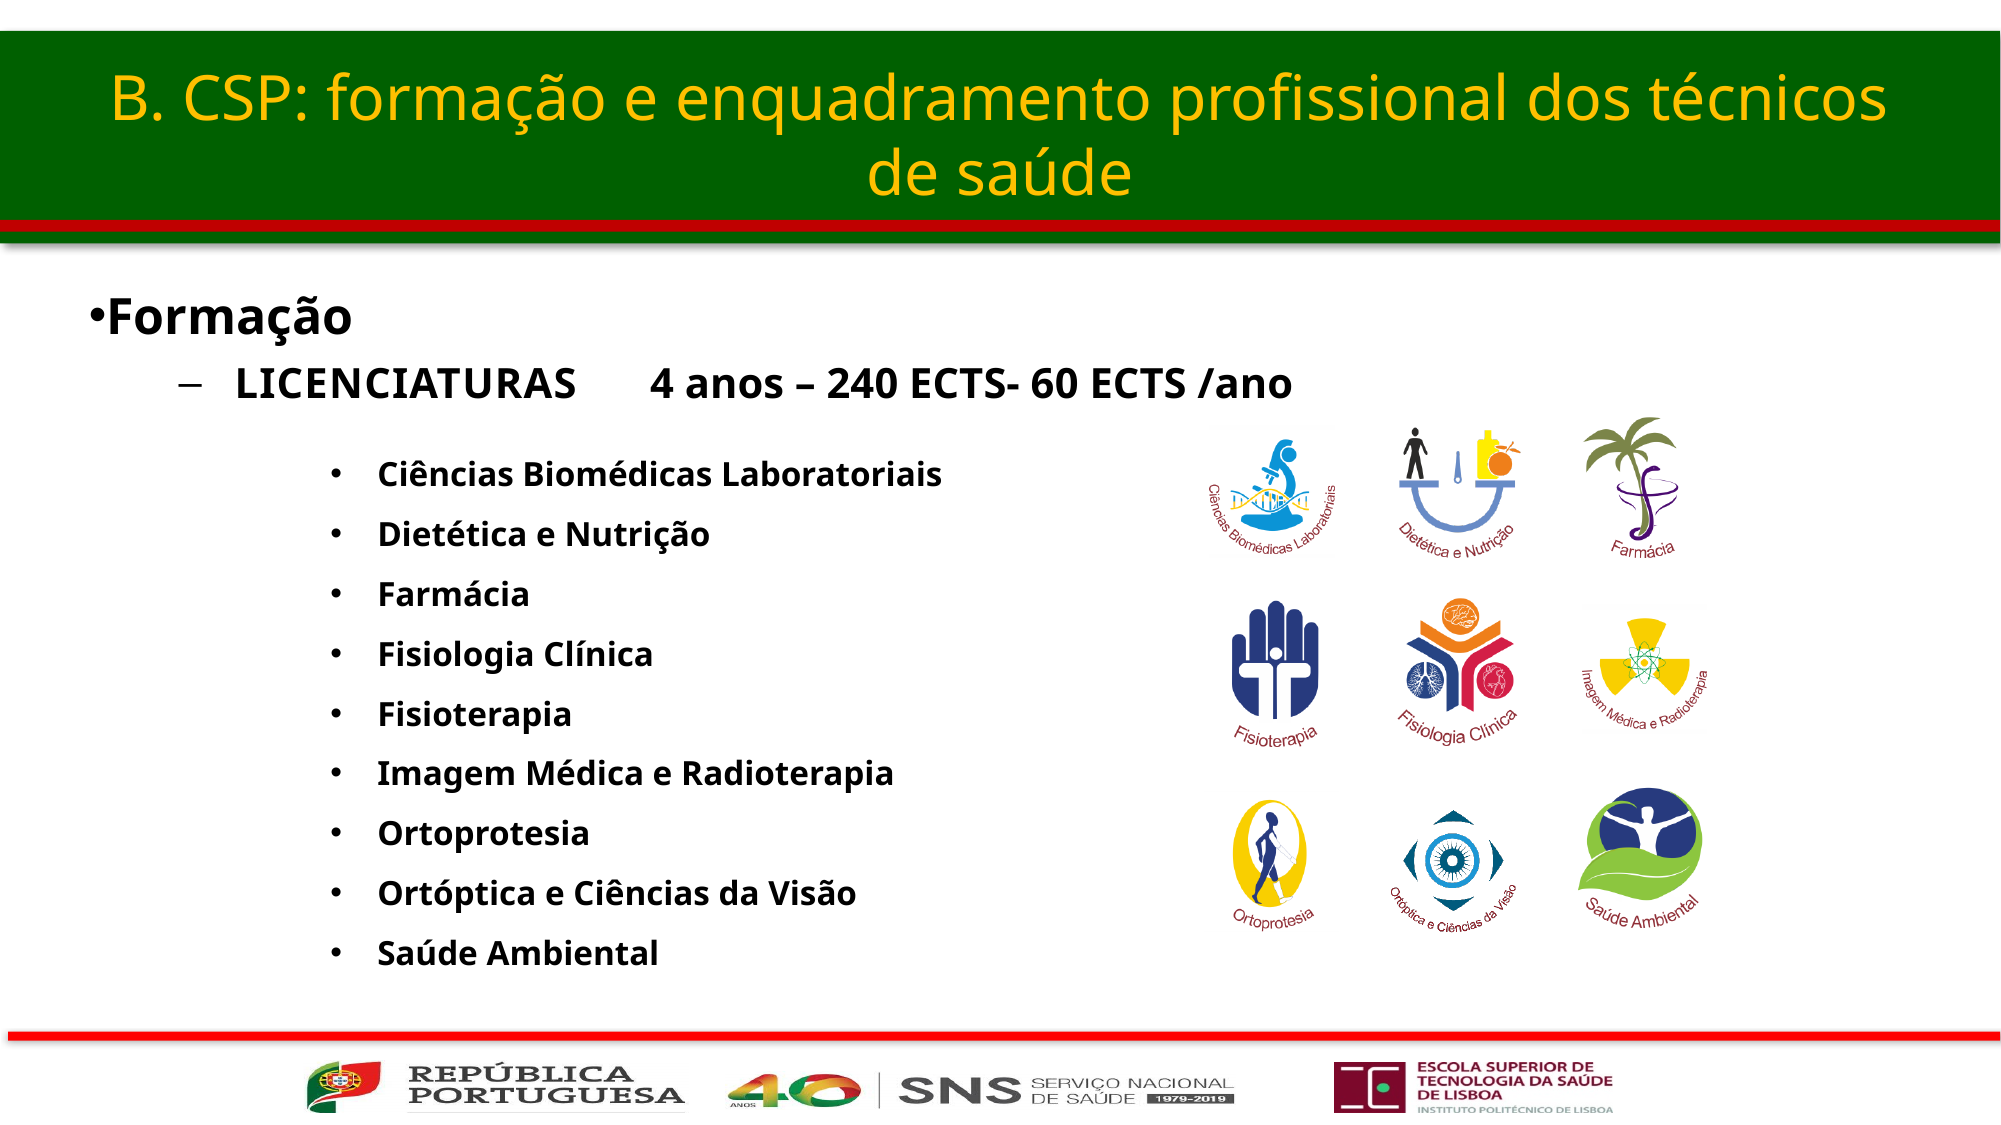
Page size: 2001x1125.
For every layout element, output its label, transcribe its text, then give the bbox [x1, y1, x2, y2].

text_box Ciências Biomédicas Laboratoriais Dietética e Nutrição Farmácia Fisiologia Clínica Fisioterapia Imagem Médica e Radioterapia Ortoprotesia Ortóptica e Ciências da Visão Saúde Ambiental [315, 425, 1135, 980]
title B. CSP: formação e enquadramento profissional dos técnicos de saúde [70, 45, 1930, 220]
picture [725, 1071, 1236, 1110]
picture [1381, 592, 1529, 747]
picture [1199, 592, 1347, 747]
picture [1582, 604, 1707, 735]
list Formação LICENCIATURAS 4 anos – 240 ECTS- 60 ECTS /ano [70, 275, 1930, 949]
picture [1204, 791, 1340, 932]
picture [303, 1060, 689, 1113]
picture [1571, 408, 1714, 558]
picture [1209, 425, 1336, 558]
picture [1384, 810, 1520, 936]
picture [1334, 1062, 1613, 1113]
picture [1568, 777, 1712, 928]
picture [1391, 421, 1522, 558]
